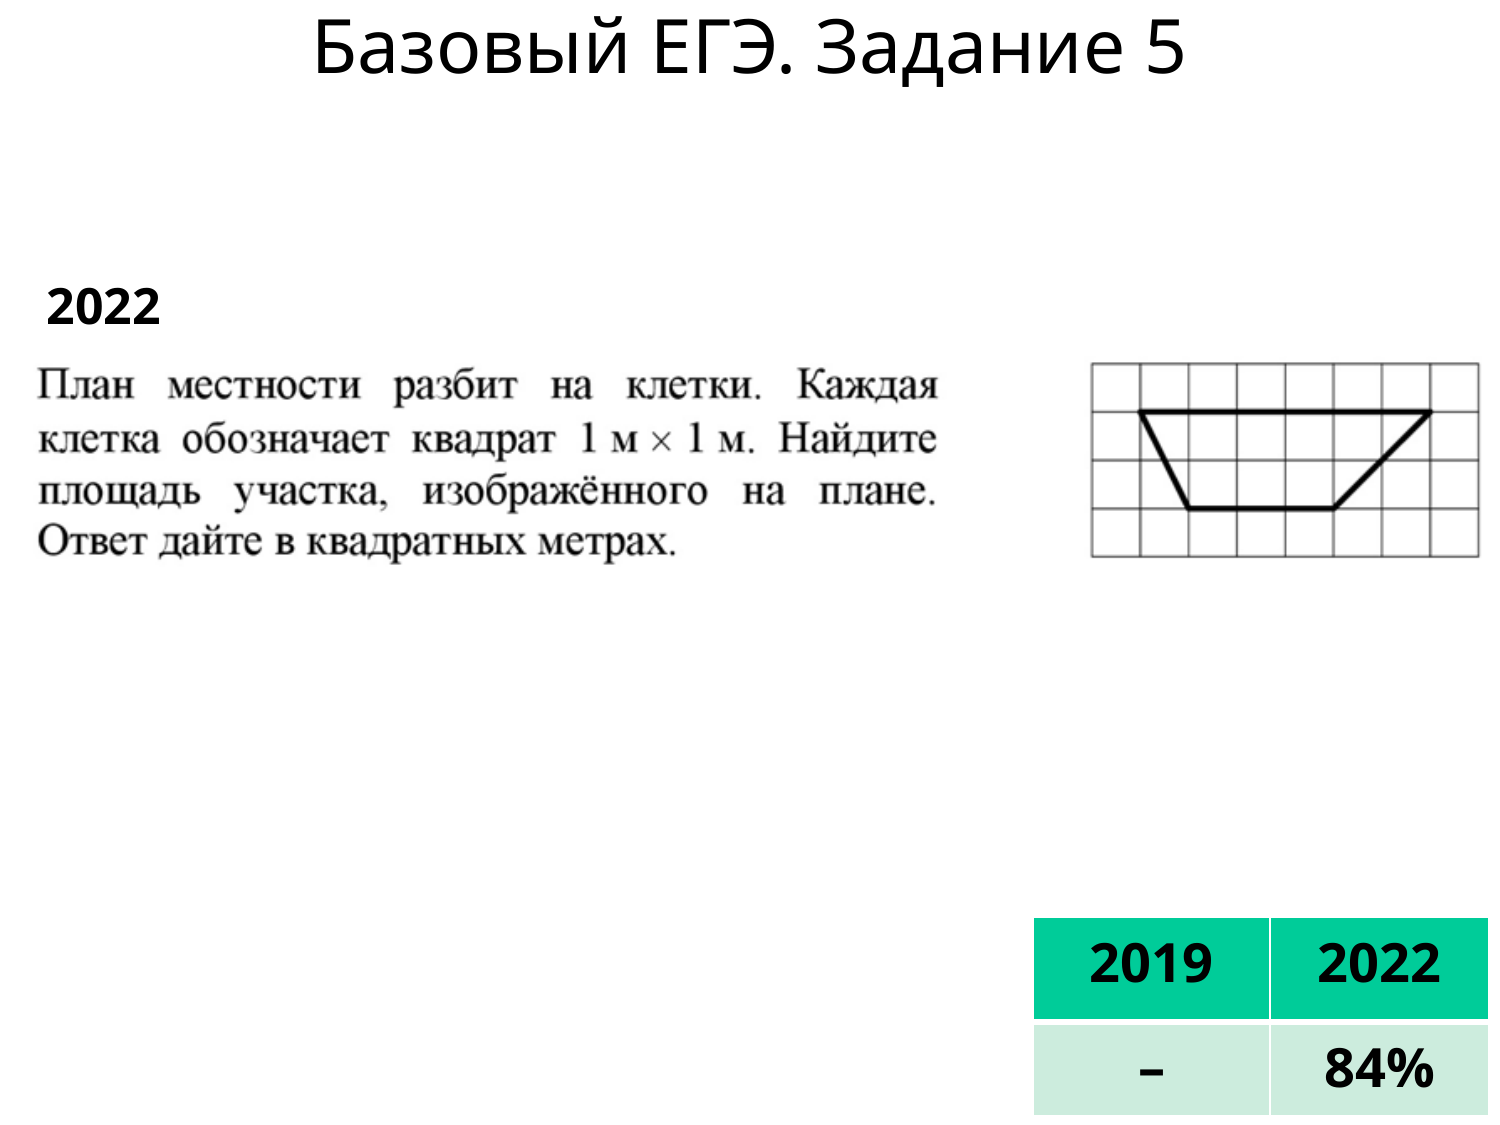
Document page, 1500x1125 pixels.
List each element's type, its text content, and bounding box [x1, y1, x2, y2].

title Базовый ЕГЭ. Задание 5 [0, 0, 1500, 88]
table_header 2022 [1271, 918, 1488, 1019]
table_cell – [1034, 1025, 1269, 1115]
picture [29, 356, 1488, 575]
list 2022 [31, 267, 179, 342]
table_cell 84% [1271, 1025, 1488, 1115]
table_header 2019 [1034, 918, 1269, 1019]
